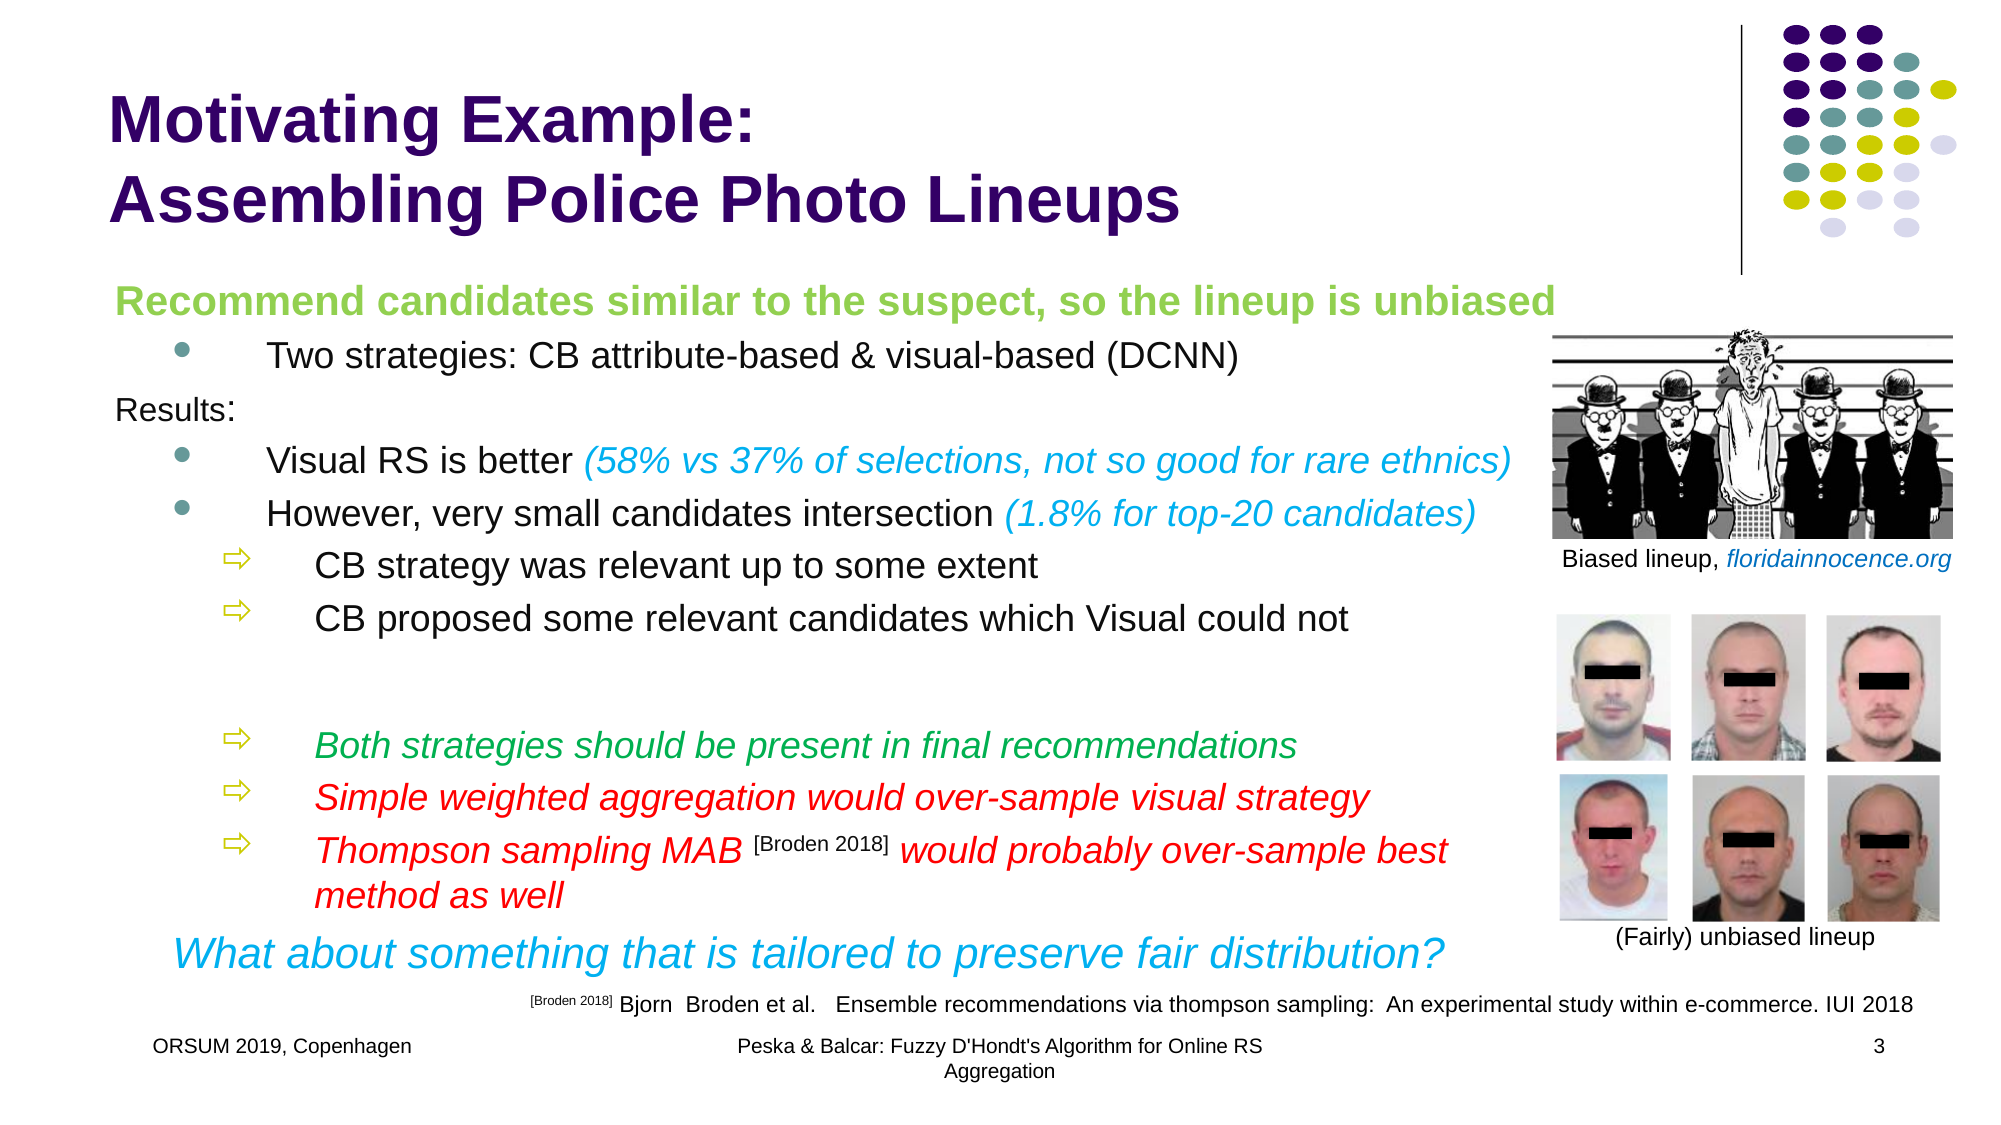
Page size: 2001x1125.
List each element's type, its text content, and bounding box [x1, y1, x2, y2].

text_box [1543, 606, 1949, 959]
text_box [Broden 2018] Bjorn Broden et al. Ensemble recommendations via thompson sampling: An experimental study within e-commerce. IUI 2018 [515, 982, 1953, 1025]
text_box ORSUM 2019, Copenhagen [137, 1024, 526, 1100]
list Recommend candidates similar to the suspect, so the lineup is unbiased Two strategies: CB attribute-based & visual-based (DCNN) Results: Visual RS is better (58% vs 37% of selections, not so good for rare ethnics) However, very small candidates intersection (1.8% for top-20 candidates) CB strategy was relevant up to some extent CB proposed some relevant candidates which Visual could not Both strategies should be present in final recommendations Simple weighted aggregation would over-sample visual strategy Thompson sampling MAB [Broden 2018] would probably over-sample best method as well What about something that is tailored to preserve fair distribution? [99, 265, 1901, 1006]
slide_number 3 [1433, 1025, 1901, 1101]
footer Peska & Balcar: Fuzzy D'Hondt's Algorithm for Online RS Aggregation [683, 1025, 1317, 1101]
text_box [1546, 326, 1969, 582]
text_box Motivating Example: Assembling Police Photo Lineups [94, 30, 1697, 244]
